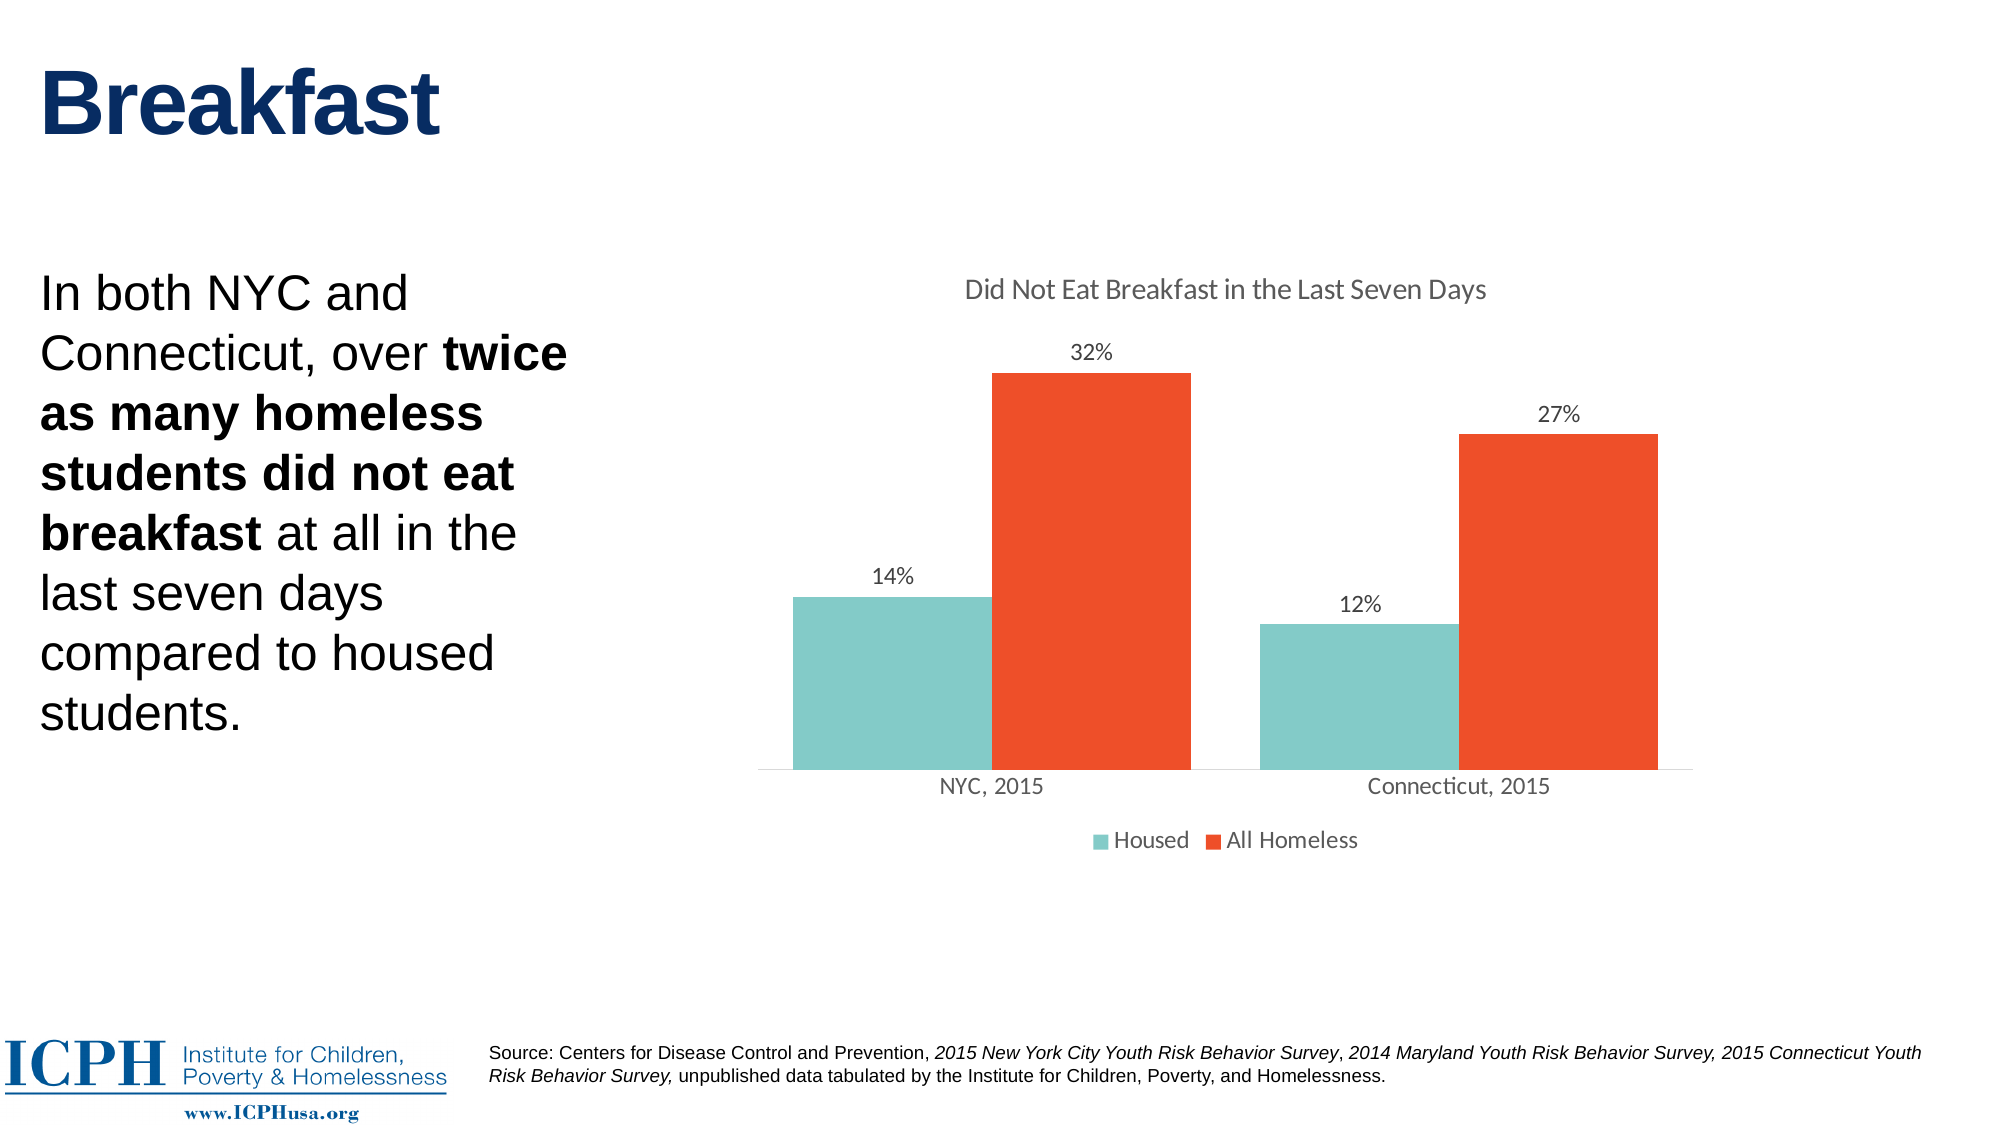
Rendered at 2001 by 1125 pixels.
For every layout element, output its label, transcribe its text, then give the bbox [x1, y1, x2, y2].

text_box Source: Centers for Disease Control and Prevention, 2015 New York City Youth Risk Behavior Survey, 2014 Maryland Youth Risk Behavior Survey, 2015 Connecticut Youth Risk Behavior Survey, unpublished data tabulated by the Institute for Children, Poverty, and Homelessness. [474, 1033, 1977, 1094]
chart [738, 248, 1713, 861]
title Breakfast [24, 35, 1977, 184]
text_box In both NYC and Connecticut, over twice as many homeless students did not eat breakfast at all in the last seven days compared to housed students. [24, 184, 588, 820]
picture [0, 1038, 454, 1125]
